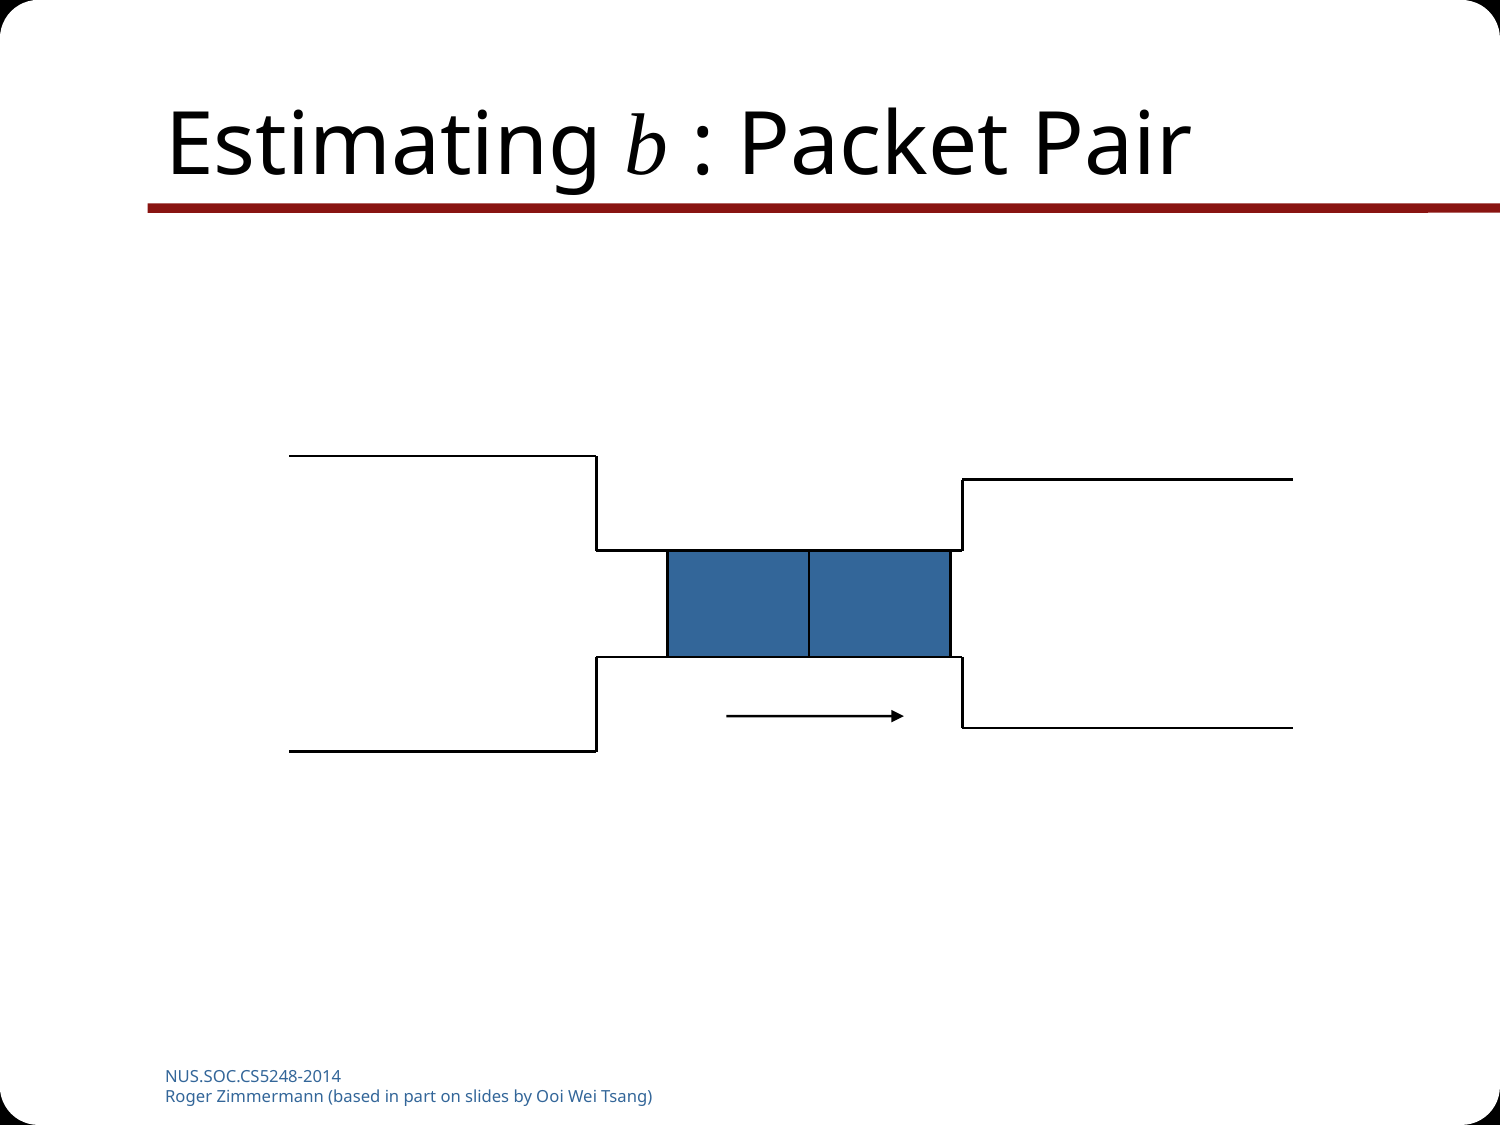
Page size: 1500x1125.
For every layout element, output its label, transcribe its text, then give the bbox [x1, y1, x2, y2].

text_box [288, 656, 1294, 752]
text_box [288, 455, 1294, 552]
text_box [810, 559, 951, 655]
title Estimating b : Packet Pair [149, 45, 1426, 234]
text_box [667, 559, 810, 655]
slide_number NUS.SOC.CS5248-2014 Roger Zimmermann (based in part on slides by Ooi Wei Tsang) [149, 1058, 549, 1101]
footer [549, 1024, 1038, 1101]
